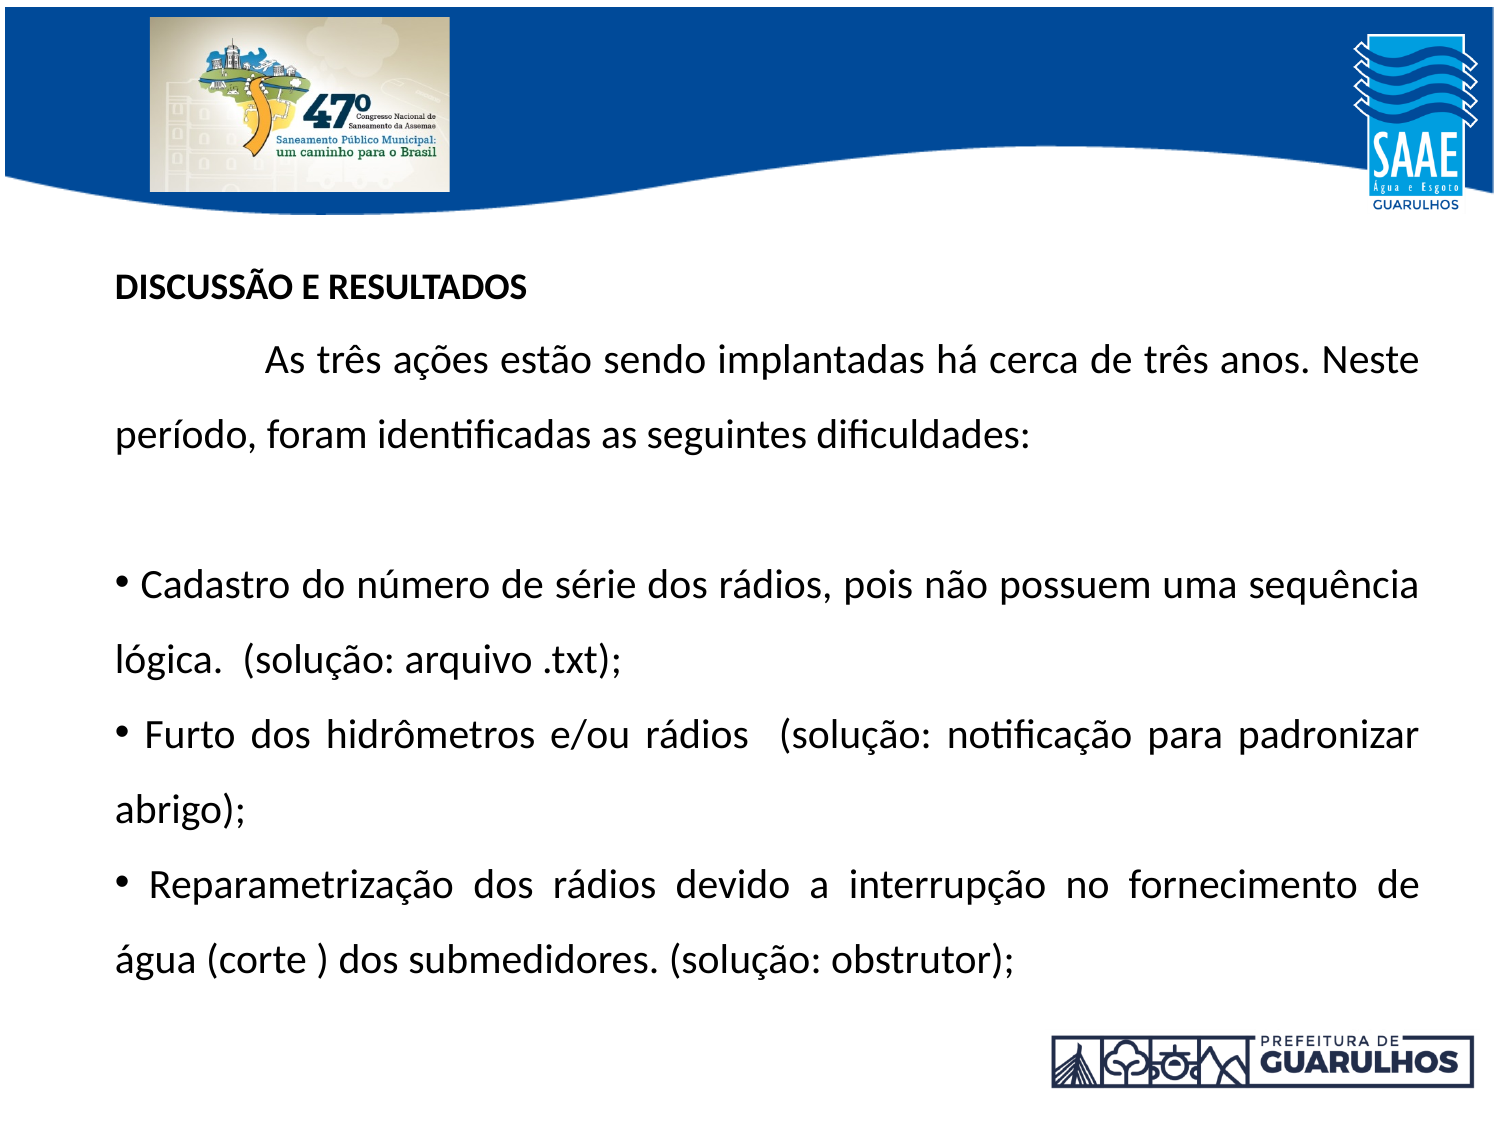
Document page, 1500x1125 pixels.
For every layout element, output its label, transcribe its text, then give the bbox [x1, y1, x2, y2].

text_box DISCUSSÃO E RESULTADOS As três ações estão sendo implantadas há cerca de três anos. Neste período, foram identificadas as seguintes dificuldades: Cadastro do número de série dos rádios, pois não possuem uma sequência lógica. (solução: arquivo .txt); Furto dos hidrômetros e/ou rádios (solução: notificação para padronizar abrigo); Reparametrização dos rádios devido a interrupção no fornecimento de água (corte ) dos submedidores. (solução: obstrutor); [100, 231, 1436, 1064]
picture [1045, 1028, 1480, 1095]
picture [5, 6, 1495, 215]
